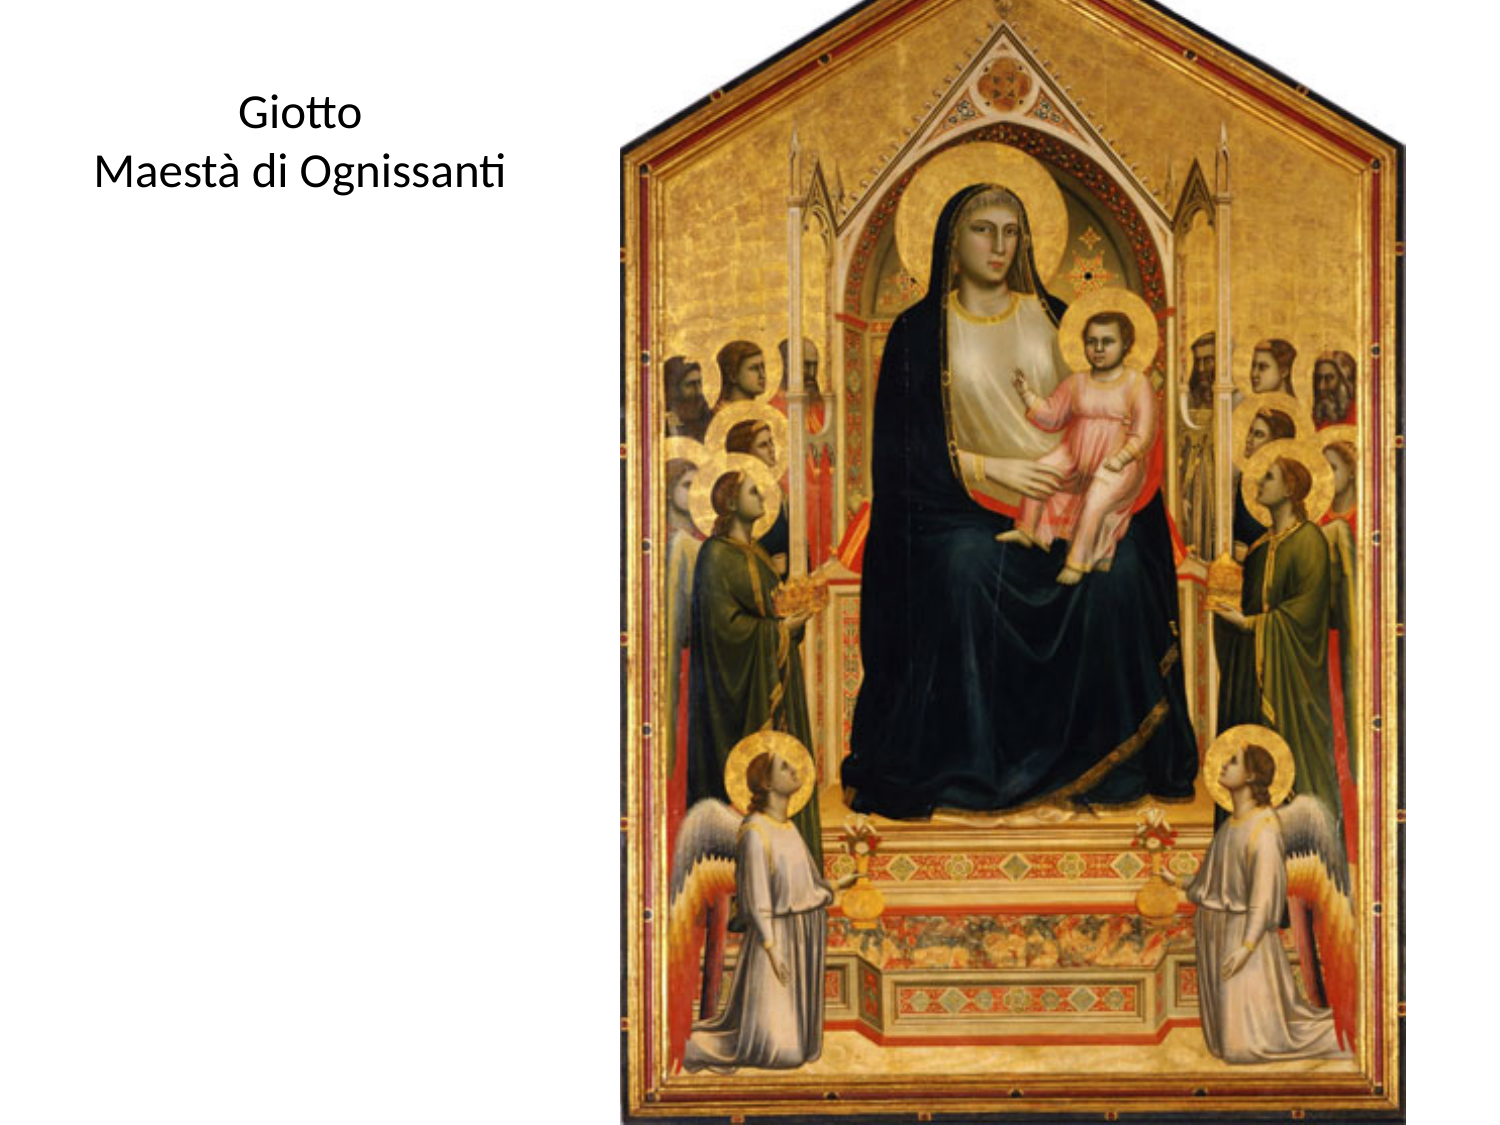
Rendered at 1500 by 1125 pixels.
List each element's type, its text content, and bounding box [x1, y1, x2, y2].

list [619, 0, 1406, 1125]
title Giotto Maestà di Ognissanti [75, 45, 526, 233]
